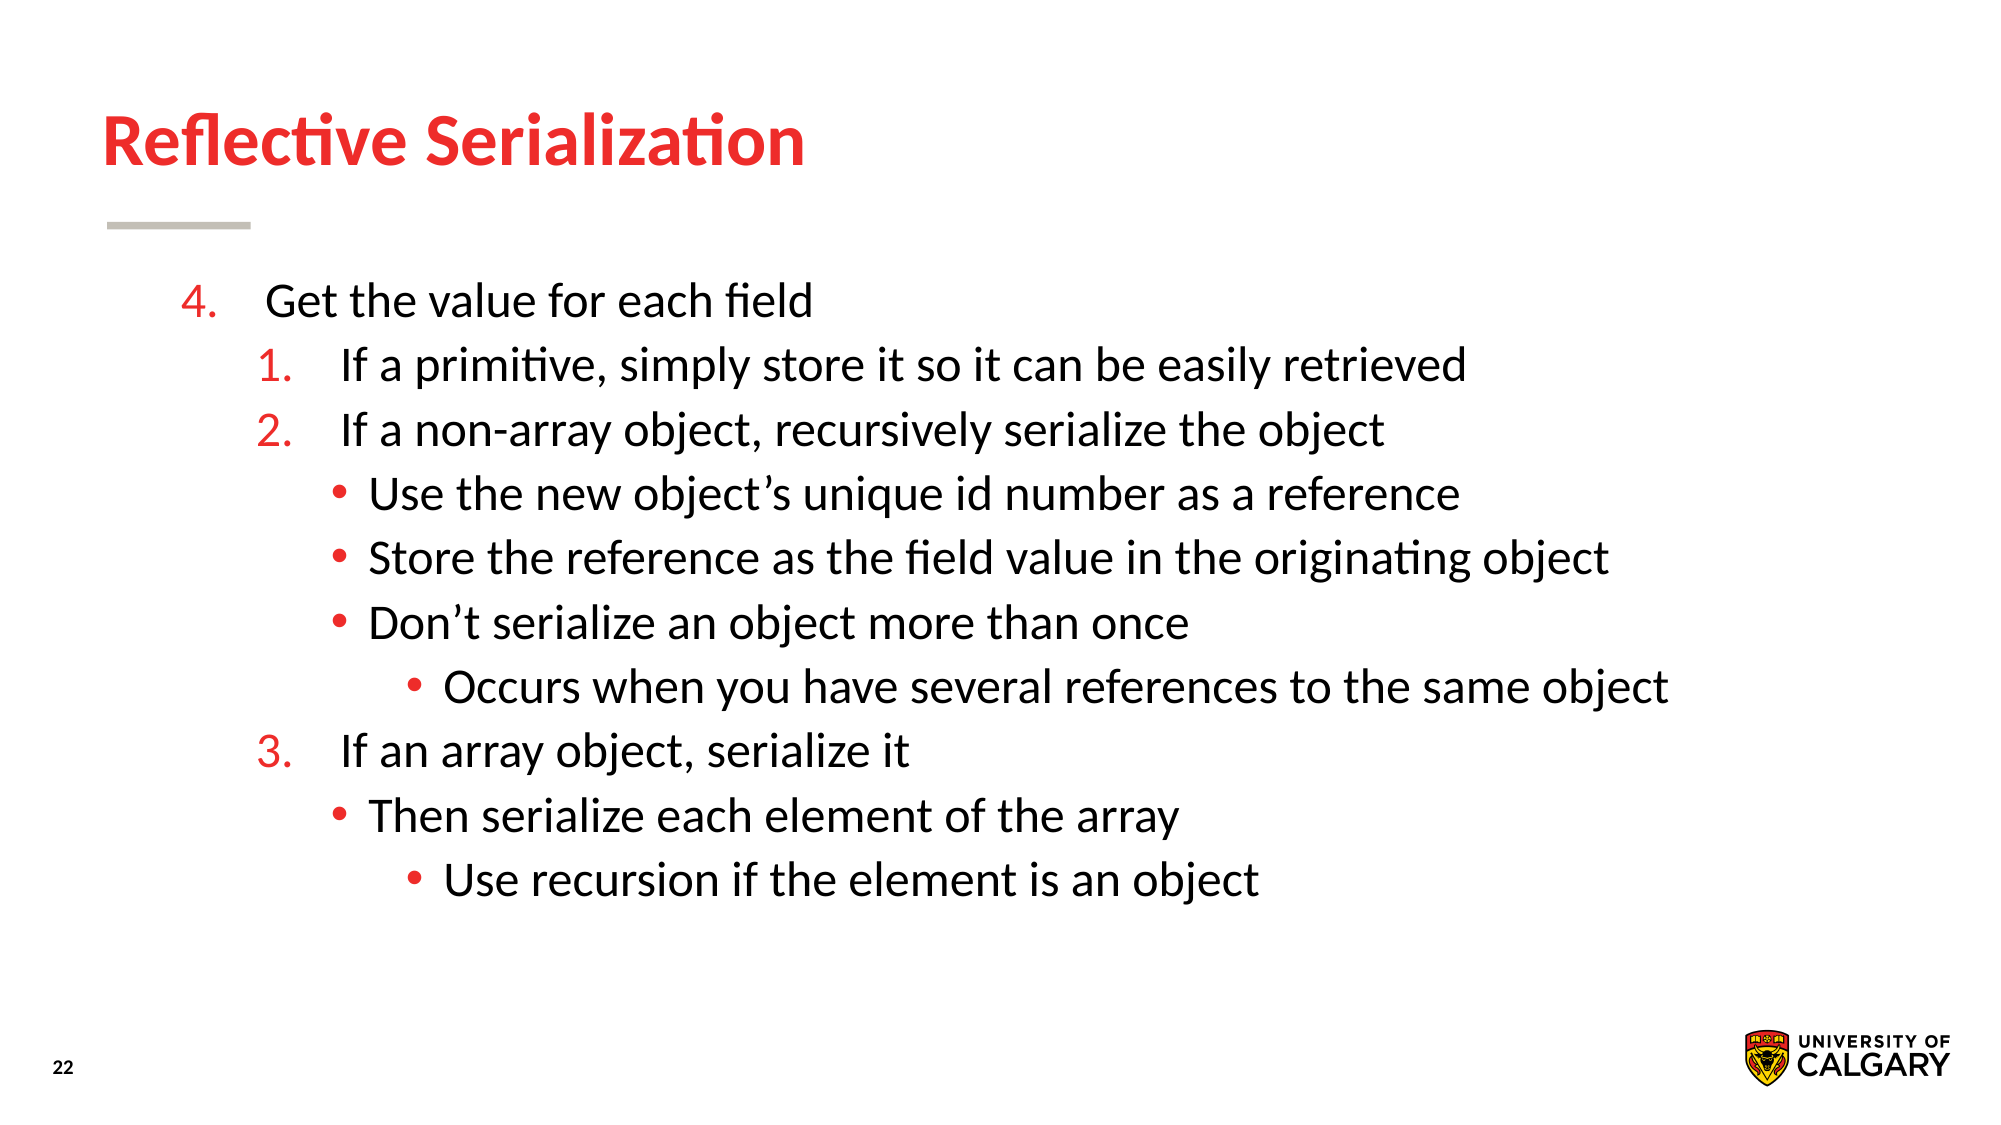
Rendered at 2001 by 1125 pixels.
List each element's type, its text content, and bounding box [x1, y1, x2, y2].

title Reﬂective Serialization [87, 60, 1774, 222]
list Get the value for each ﬁeld If a primitive, simply store it so it can be easily retrieved If a non-array object, recursively serialize the object Use the new object’s unique id number as a reference Store the reference as the ﬁeld value in the originating object Don’t serialize an object more than once Occurs when you have several references to the same object If an array object, serialize it Then serialize each element of the array Use recursion if the element is an object [91, 266, 1774, 981]
picture [1722, 1012, 1973, 1099]
